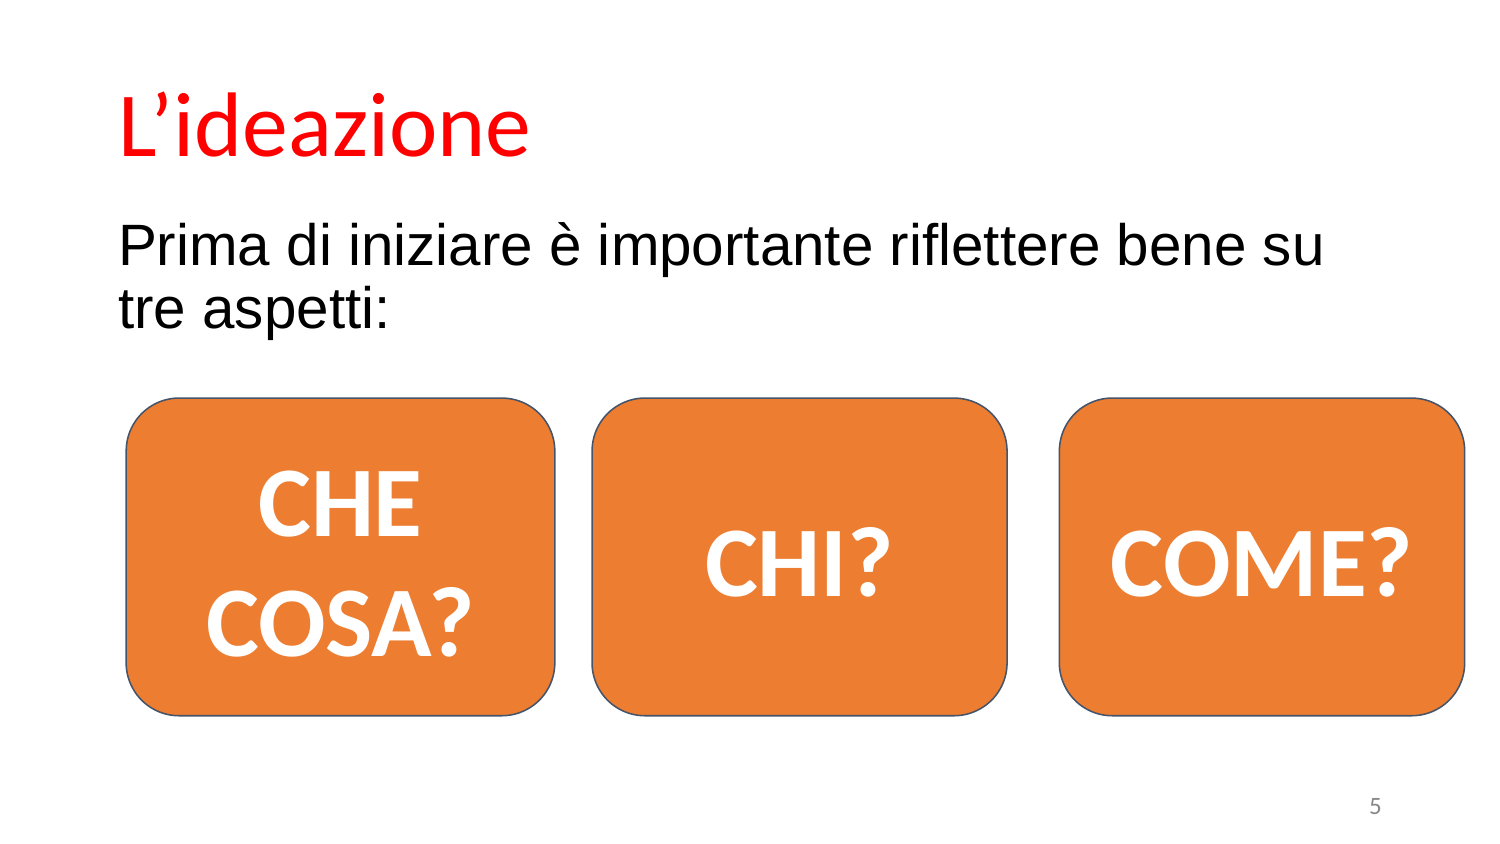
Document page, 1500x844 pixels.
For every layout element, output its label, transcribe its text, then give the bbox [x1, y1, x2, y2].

slide_number ‹#› [1059, 782, 1397, 827]
title L’ideazione [103, 44, 1397, 208]
text_box CHE COSA? [126, 398, 555, 716]
list Prima di iniziare è importante riflettere bene su tre aspetti: [103, 207, 1359, 744]
text_box COME? [1059, 398, 1465, 716]
text_box CHI? [592, 398, 1008, 716]
